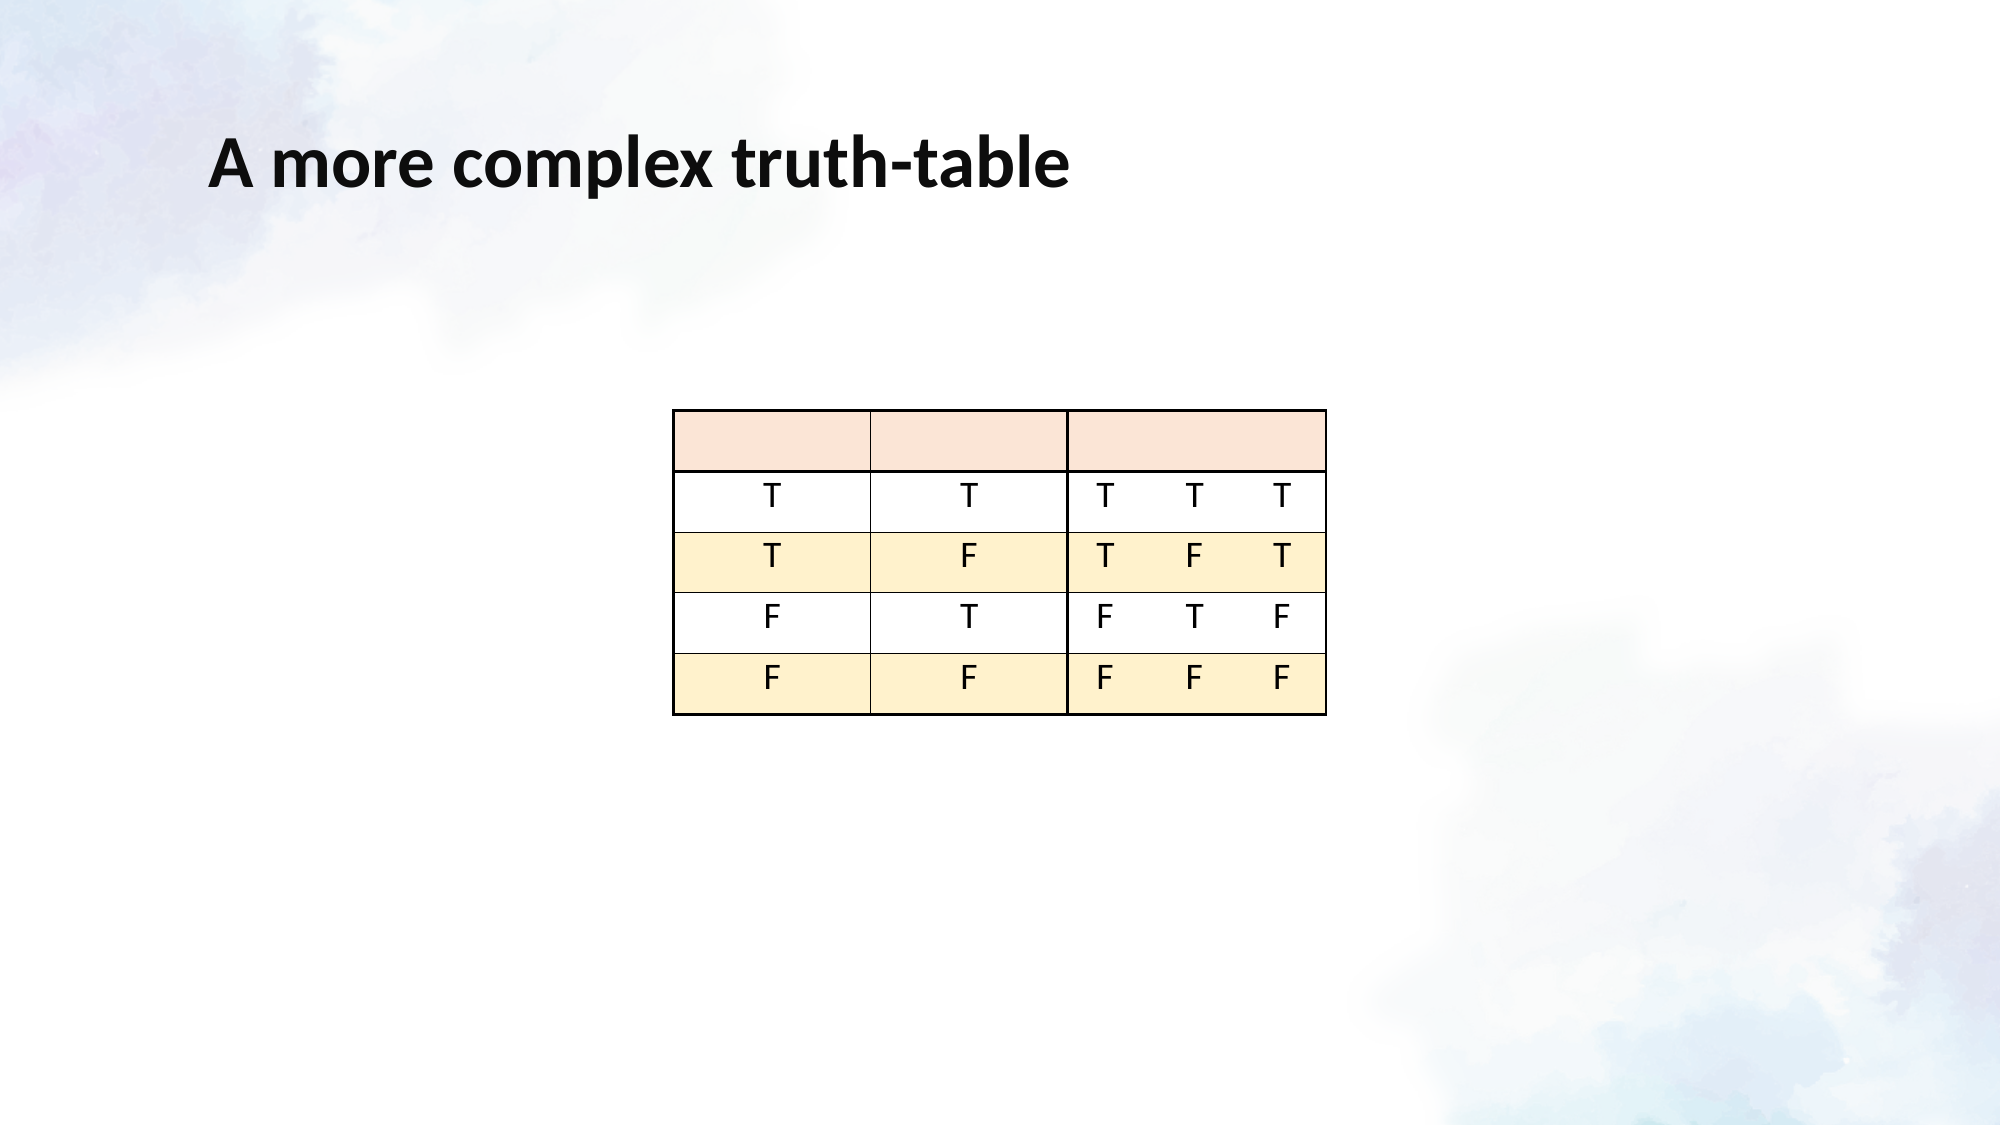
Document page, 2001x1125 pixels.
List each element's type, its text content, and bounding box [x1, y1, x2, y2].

text_box A more complex truth-table [867, 104, 1753, 210]
picture [1332, 562, 2000, 1125]
picture [0, 0, 867, 474]
